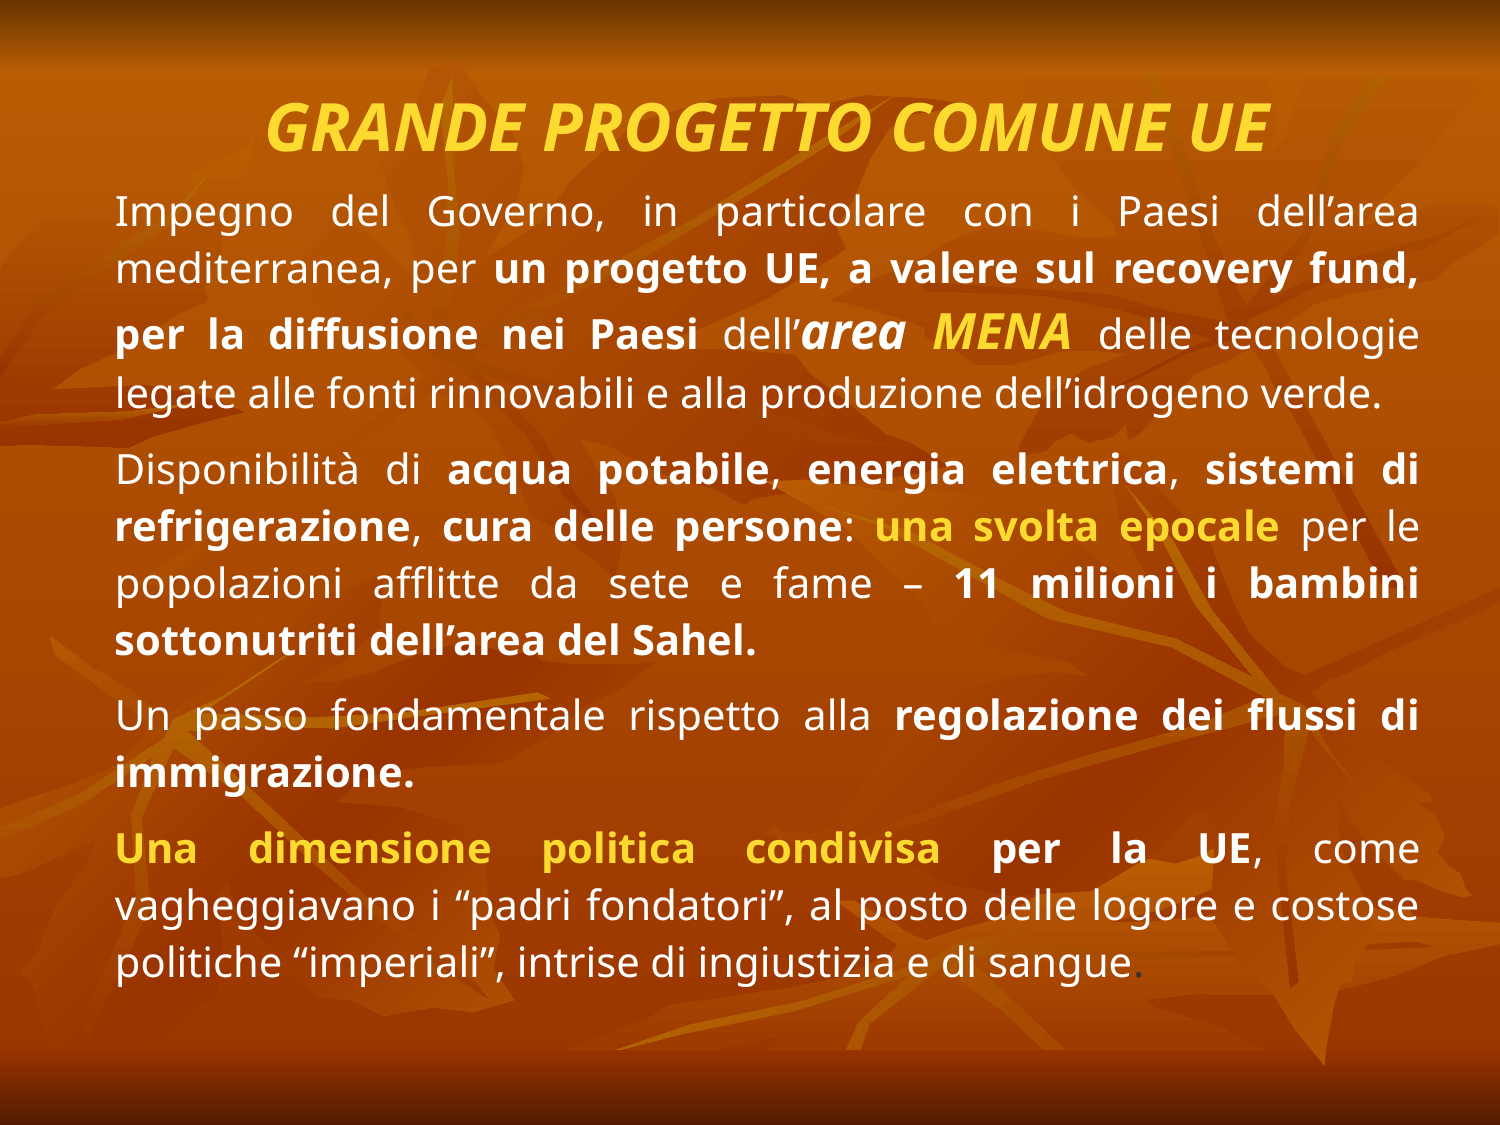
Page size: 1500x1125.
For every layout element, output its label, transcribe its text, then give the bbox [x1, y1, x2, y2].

text_box GRANDE PROGETTO COMUNE UE Impegno del Governo, in particolare con i Paesi dell’area mediterranea, per un progetto UE, a valere sul recovery fund, per la diffusione nei Paesi dell’area MENA delle tecnologie legate alle fonti rinnovabili e alla produzione dell’idrogeno verde. Disponibilità di acqua potabile, energia elettrica, sistemi di refrigerazione, cura delle persone: una svolta epocale per le popolazioni afflitte da sete e fame – 11 milioni i bambini sottonutriti dell’area del Sahel. Un passo fondamentale rispetto alla regolazione dei flussi di immigrazione. Una dimensione politica condivisa per la UE, come vagheggiavano i “padri fondatori”, al posto delle logore e costose politiche “imperiali”, intrise di ingiustizia e di sangue. [100, 66, 1436, 994]
